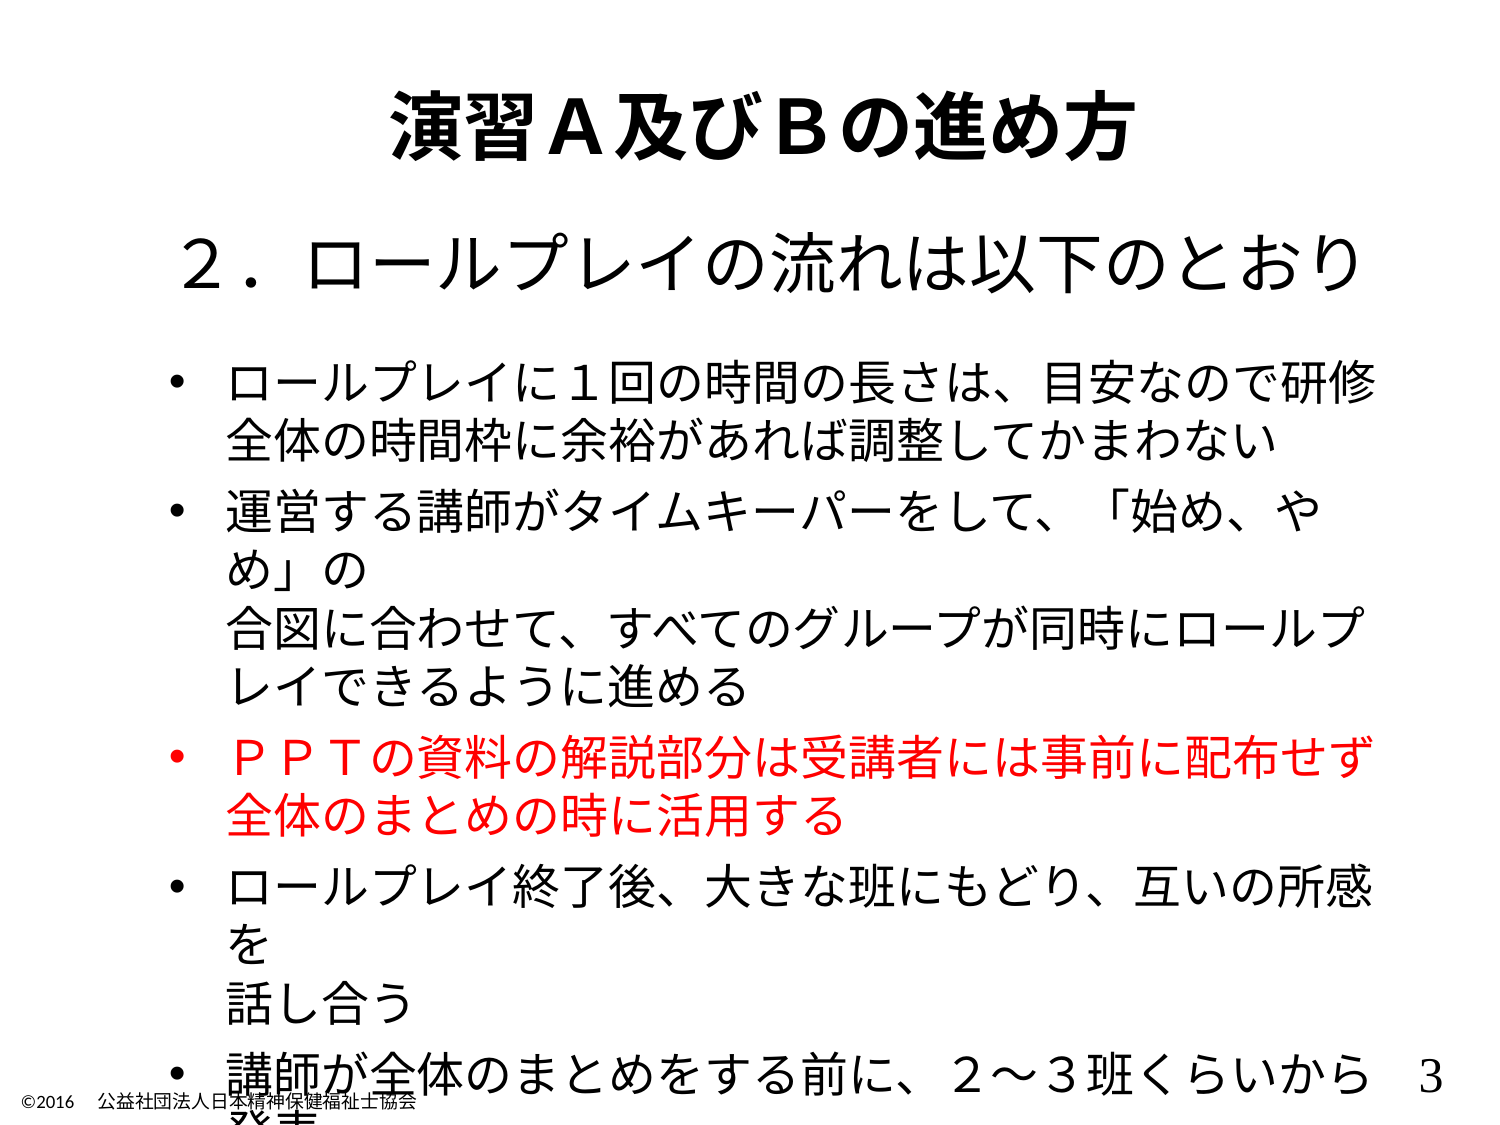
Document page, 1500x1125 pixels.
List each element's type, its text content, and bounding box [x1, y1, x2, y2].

list ２．ロールプレイの流れは以下のとおり ロールプレイに１回の時間の長さは、目安なので研修 全体の時間枠に余裕があれば調整してかまわない 運営する講師がタイムキーパーをして、「始め、やめ」の 合図に合わせて、すべてのグループが同時にロールプ レイできるように進める ＰＰＴの資料の解説部分は受講者には事前に配布せず 全体のまとめの時に活用する ロールプレイ終了後、大きな班にもどり、互いの所感を 話し合う 講師が全体のまとめをする前に、２～３班くらいから発表 してもらう [88, 214, 1424, 1049]
slide_number 3 [1108, 1042, 1459, 1103]
title 演習Ａ及びＢの進め方 [88, 66, 1439, 183]
text_box ©2016 公益社団法人日本精神保健福祉士協会 [5, 1082, 443, 1120]
